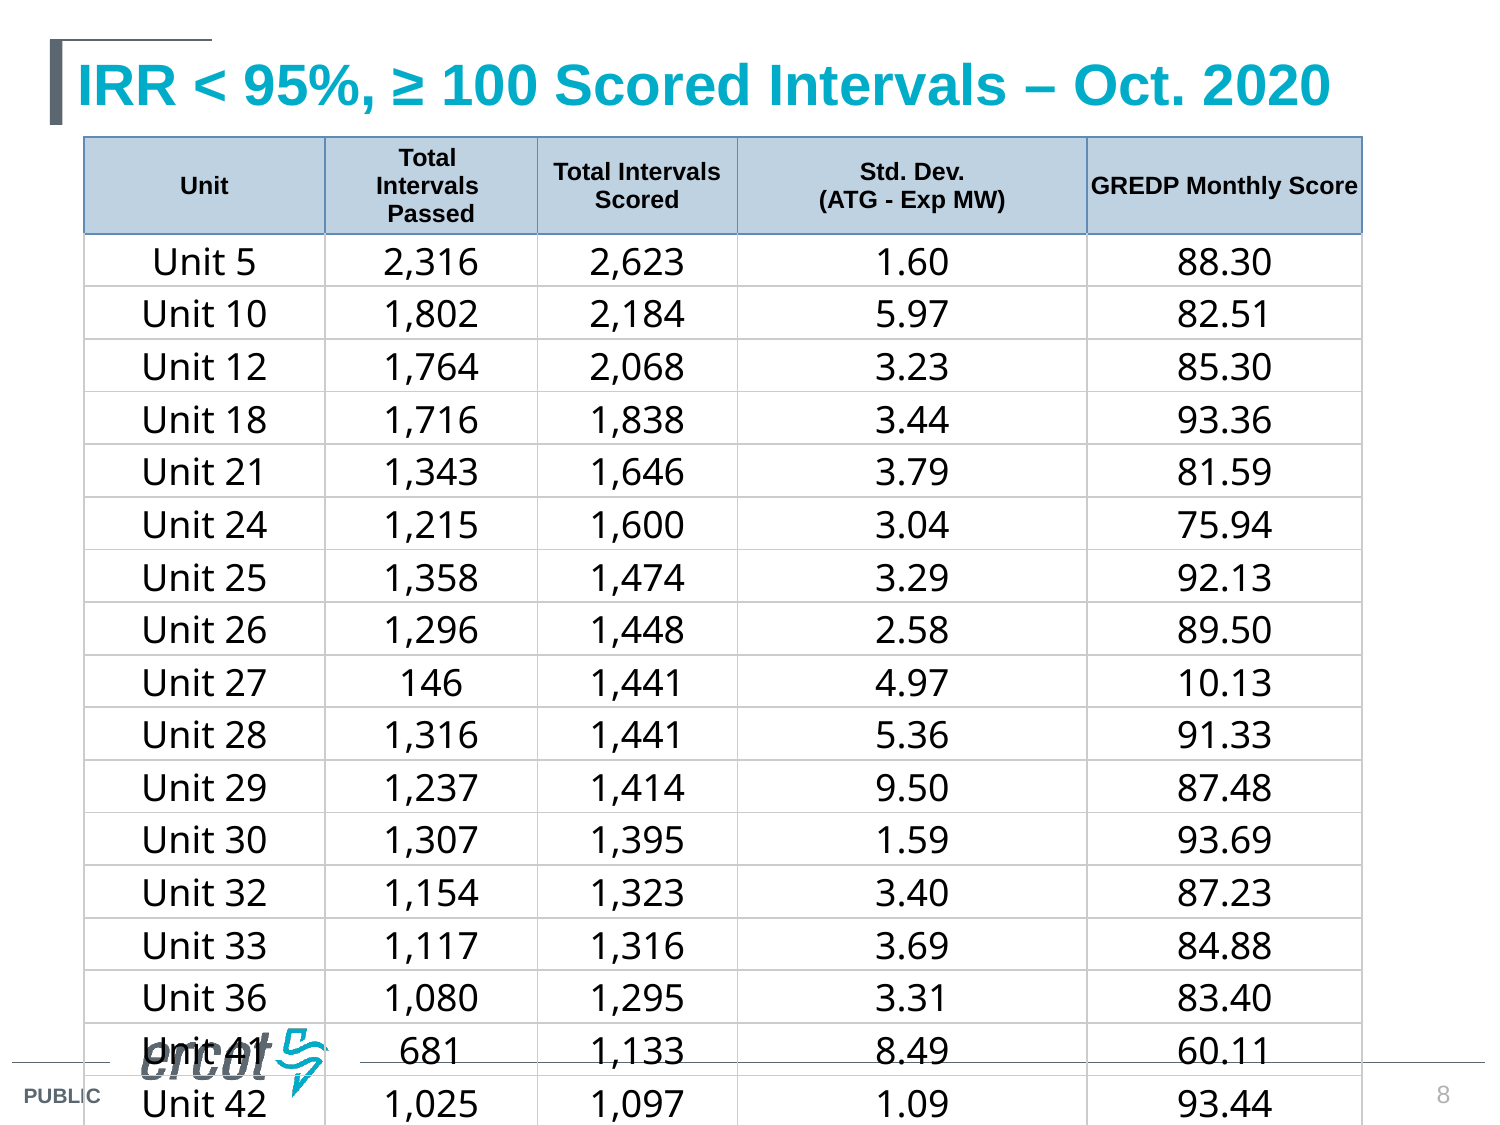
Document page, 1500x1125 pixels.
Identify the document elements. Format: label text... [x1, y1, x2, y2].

table_cell 84.88 [1088, 919, 1361, 969]
table_cell 681 [326, 1024, 537, 1075]
table_cell 1.09 [738, 1076, 1086, 1125]
slide_number 8 [1412, 1076, 1475, 1112]
table_cell 3.40 [738, 866, 1086, 917]
table_cell 1,358 [326, 550, 537, 601]
table_cell 10.13 [1088, 656, 1361, 706]
table_cell 1,117 [326, 919, 537, 969]
table_cell 1.60 [738, 235, 1086, 285]
table_cell 93.36 [1088, 392, 1361, 443]
table_cell 88.30 [1088, 235, 1361, 285]
table_cell 1,343 [326, 445, 537, 496]
table_header Total Intervals Passed [326, 138, 537, 233]
table_cell 82.51 [1088, 287, 1361, 338]
table_cell 83.40 [1088, 971, 1361, 1022]
table_cell 1,474 [538, 550, 737, 601]
table_cell Unit 26 [85, 603, 324, 654]
table_cell 1,600 [538, 498, 737, 549]
table_cell 2,068 [538, 340, 737, 391]
table_cell 146 [326, 656, 537, 706]
table_cell 1,395 [538, 813, 737, 864]
table_cell 1,316 [538, 919, 737, 969]
table_cell Unit 33 [85, 919, 324, 969]
table_cell 3.79 [738, 445, 1086, 496]
table_header Unit [85, 138, 324, 233]
table_cell Unit 32 [85, 866, 324, 917]
table_cell Unit 18 [85, 392, 324, 443]
table_cell 85.30 [1088, 340, 1361, 391]
table_cell Unit 41 [85, 1024, 324, 1075]
table_cell 3.29 [738, 550, 1086, 601]
table_cell 3.23 [738, 340, 1086, 391]
table_cell 1,316 [326, 708, 537, 759]
table_cell 1,441 [538, 656, 737, 706]
table_cell Unit 5 [85, 235, 324, 285]
table_cell Unit 12 [85, 340, 324, 391]
table_cell 9.50 [738, 761, 1086, 812]
table_header GREDP Monthly Score [1088, 138, 1361, 233]
table_cell 1,295 [538, 971, 737, 1022]
table_cell 89.50 [1088, 603, 1361, 654]
table_cell 1,307 [326, 813, 537, 864]
table_cell 1,080 [326, 971, 537, 1022]
table_cell 1,441 [538, 708, 737, 759]
table_cell 1.59 [738, 813, 1086, 864]
table_cell Unit 29 [85, 761, 324, 812]
table_cell Unit 27 [85, 656, 324, 706]
table_cell 1,716 [326, 392, 537, 443]
table_cell 2.58 [738, 603, 1086, 654]
table_cell 1,646 [538, 445, 737, 496]
table_cell 81.59 [1088, 445, 1361, 496]
table_cell 3.69 [738, 919, 1086, 969]
table_cell 1,414 [538, 761, 737, 812]
table_cell Unit 36 [85, 971, 324, 1022]
table_cell 75.94 [1088, 498, 1361, 549]
table_cell 1,215 [326, 498, 537, 549]
table_cell 1,764 [326, 340, 537, 391]
table_cell 2,184 [538, 287, 737, 338]
table_cell 8.49 [738, 1024, 1086, 1075]
table_cell 60.11 [1088, 1024, 1361, 1075]
table_header Std. Dev. (ATG - Exp MW) [738, 138, 1086, 233]
table_cell 2,316 [326, 235, 537, 285]
table_cell 91.33 [1088, 708, 1361, 759]
table_cell 92.13 [1088, 550, 1361, 601]
table_cell 93.44 [1088, 1076, 1361, 1125]
table_cell 4.97 [738, 656, 1086, 706]
table_cell 1,237 [326, 761, 537, 812]
title IRR < 95%, ≥ 100 Scored Intervals – Oct. 2020 [62, 39, 1450, 158]
table_cell 1,097 [538, 1076, 737, 1125]
table_cell 3.04 [738, 498, 1086, 549]
table_cell 1,133 [538, 1024, 737, 1075]
table_cell 1,802 [326, 287, 537, 338]
table_cell 1,025 [326, 1076, 537, 1125]
table_cell 3.44 [738, 392, 1086, 443]
table_header Total Intervals Scored [538, 138, 737, 233]
table_cell 1,838 [538, 392, 737, 443]
table_cell Unit 24 [85, 498, 324, 549]
table_cell Unit 25 [85, 550, 324, 601]
table_cell Unit 10 [85, 287, 324, 338]
table_cell Unit 42 [85, 1076, 324, 1125]
table_cell 87.48 [1088, 761, 1361, 812]
table_cell Unit 28 [85, 708, 324, 759]
table_cell 1,154 [326, 866, 537, 917]
table_cell Unit 21 [85, 445, 324, 496]
table_cell 5.97 [738, 287, 1086, 338]
table_cell 87.23 [1088, 866, 1361, 917]
table_cell Unit 30 [85, 813, 324, 864]
table_cell 1,448 [538, 603, 737, 654]
table_cell 2,623 [538, 235, 737, 285]
table_cell 5.36 [738, 708, 1086, 759]
table_cell 93.69 [1088, 813, 1361, 864]
table_cell 1,323 [538, 866, 737, 917]
table_cell 3.31 [738, 971, 1086, 1022]
table_cell 1,296 [326, 603, 537, 654]
